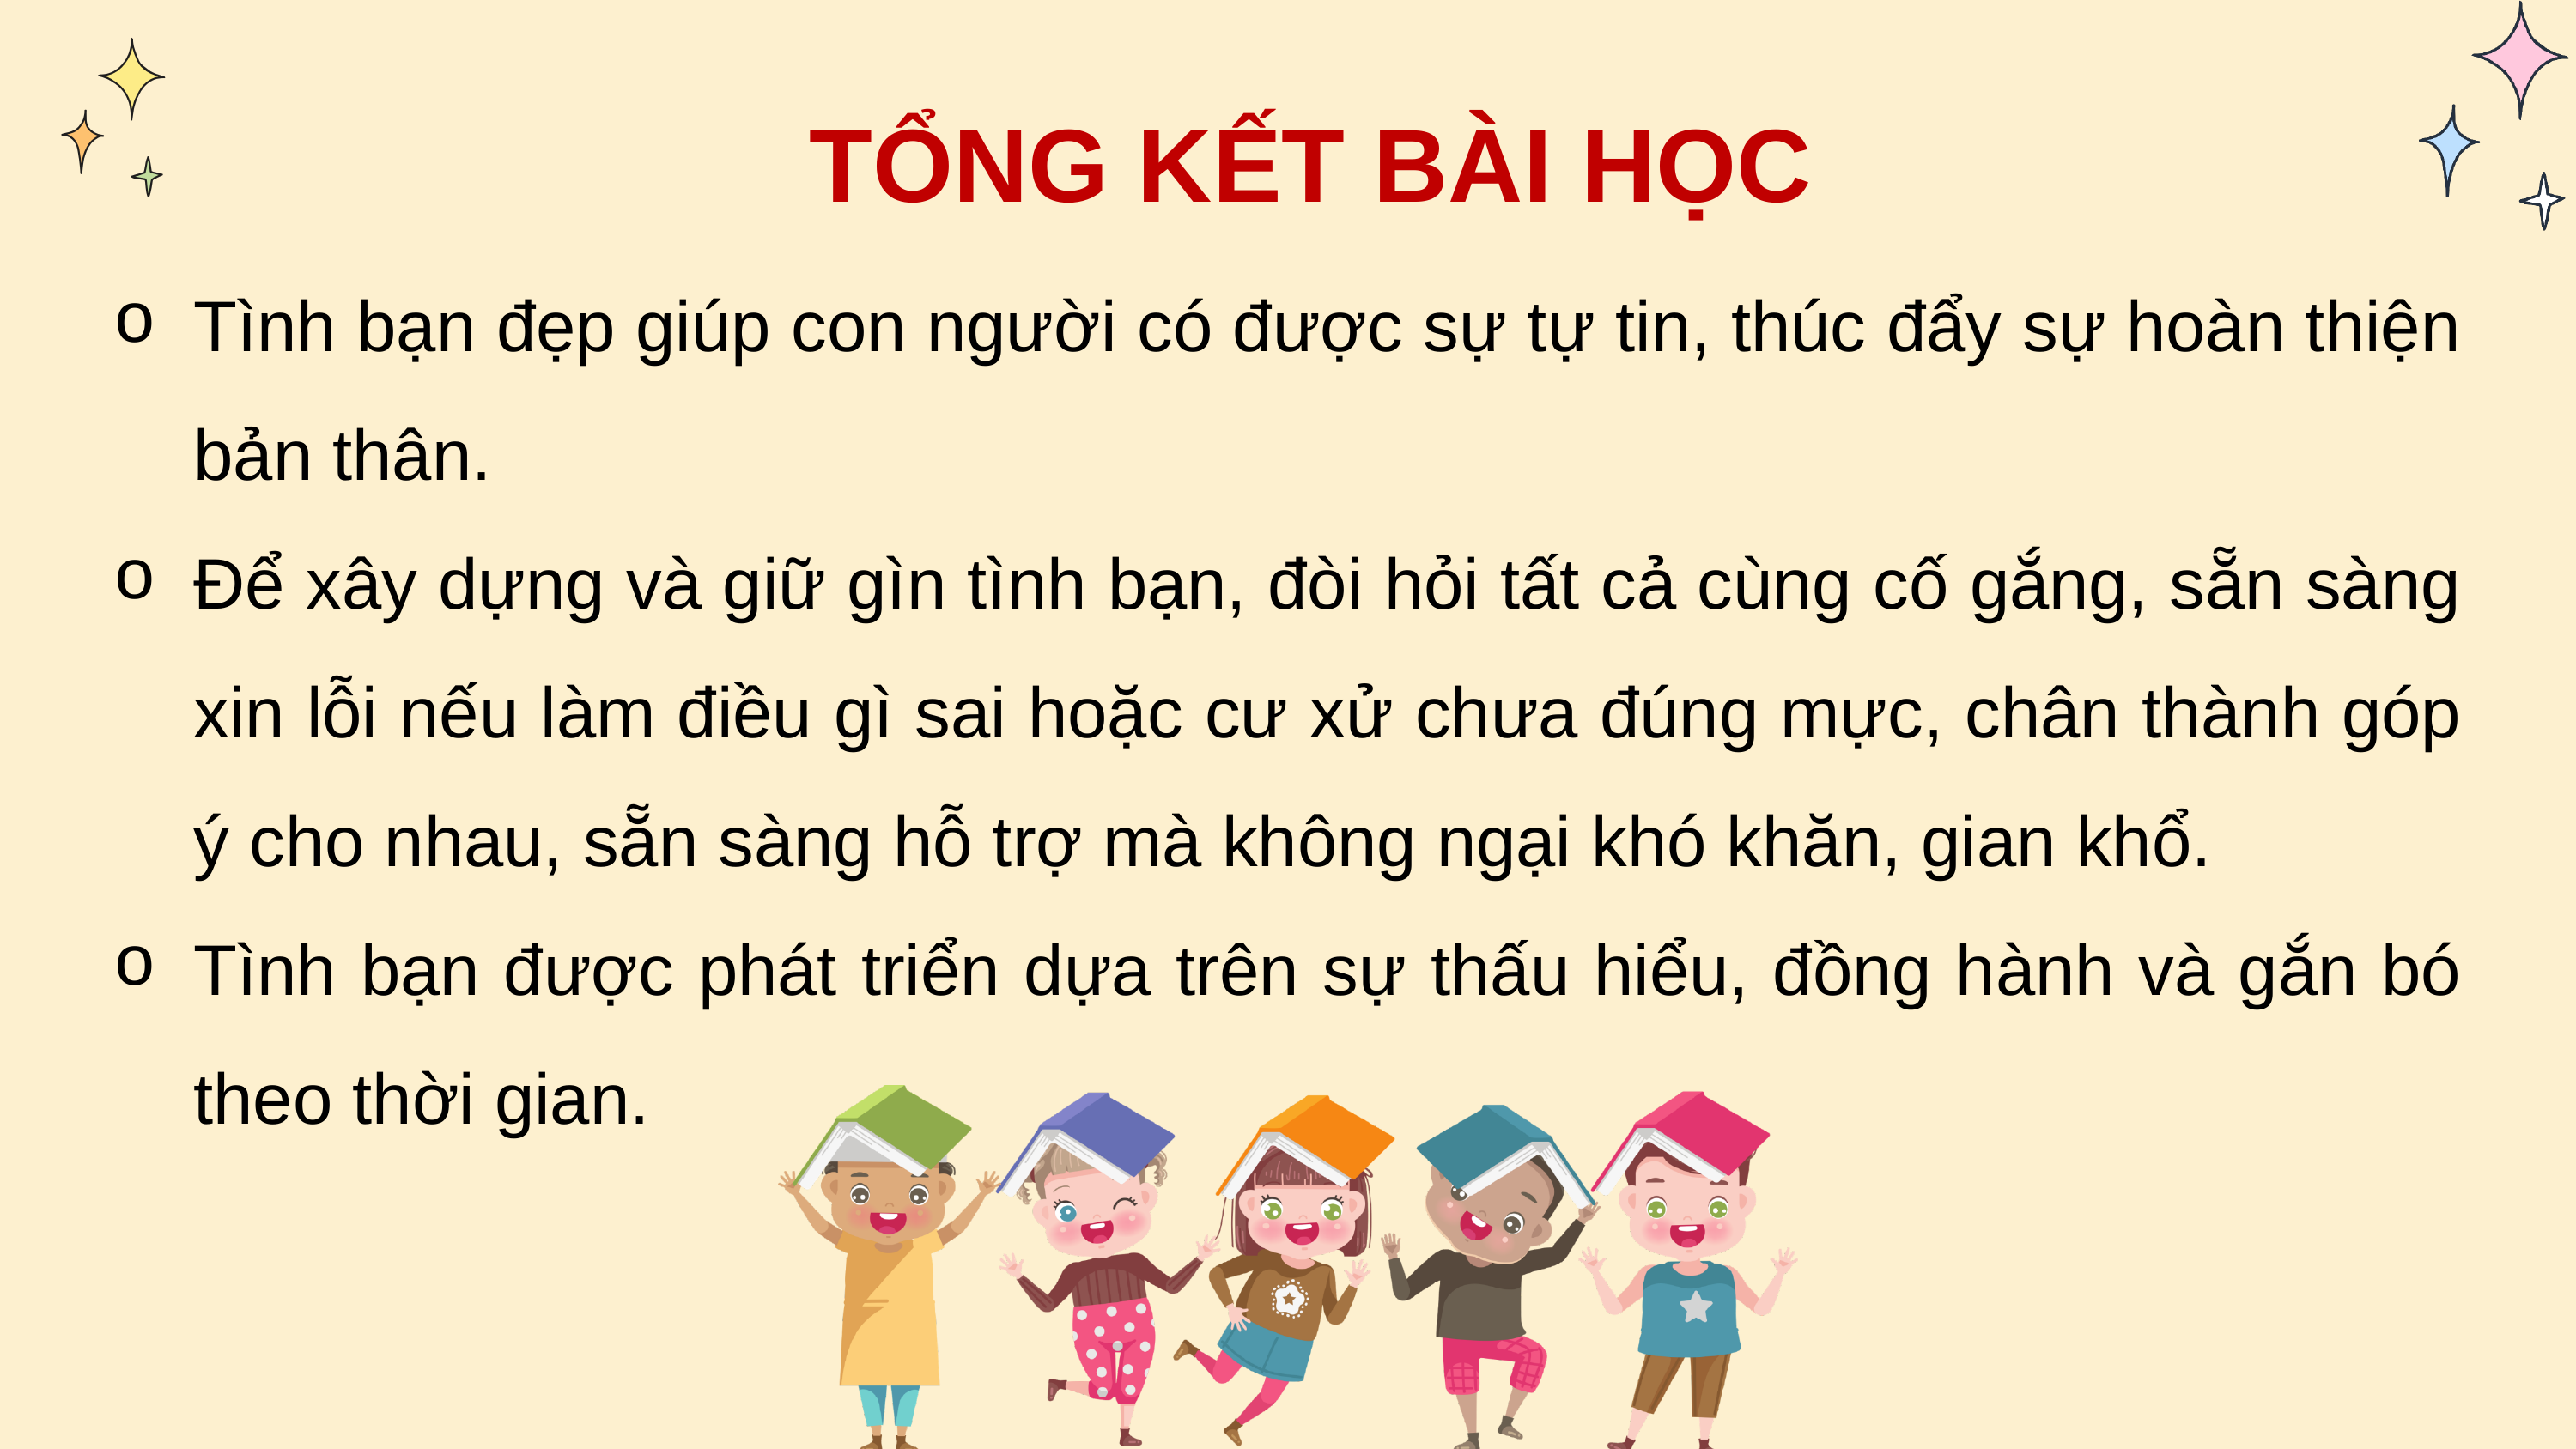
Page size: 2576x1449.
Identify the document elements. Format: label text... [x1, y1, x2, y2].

text_box [61, 37, 166, 197]
text_box Tình bạn đẹp giúp con người có được sự tự tin, thúc đẩy sự hoàn thiện bản thân. Để xây dựng và giữ gìn tình bạn, đòi hỏi tất cả cùng cố gắng, sẵn sàng xin lỗi nếu làm điều gì sai hoặc cư xử chưa đúng mực, chân thành góp ý cho nhau, sẵn sàng hỗ trợ mà không ngại khó khăn, gian khổ. Tình bạn được phát triển dựa trên sự thấu hiểu, đồng hành và gắn bó theo thời gian. [100, 230, 2476, 1145]
text_box TỔNG KẾT BÀI HỌC [146, 92, 2414, 229]
picture [2418, 0, 2570, 231]
picture [778, 1084, 1798, 1449]
